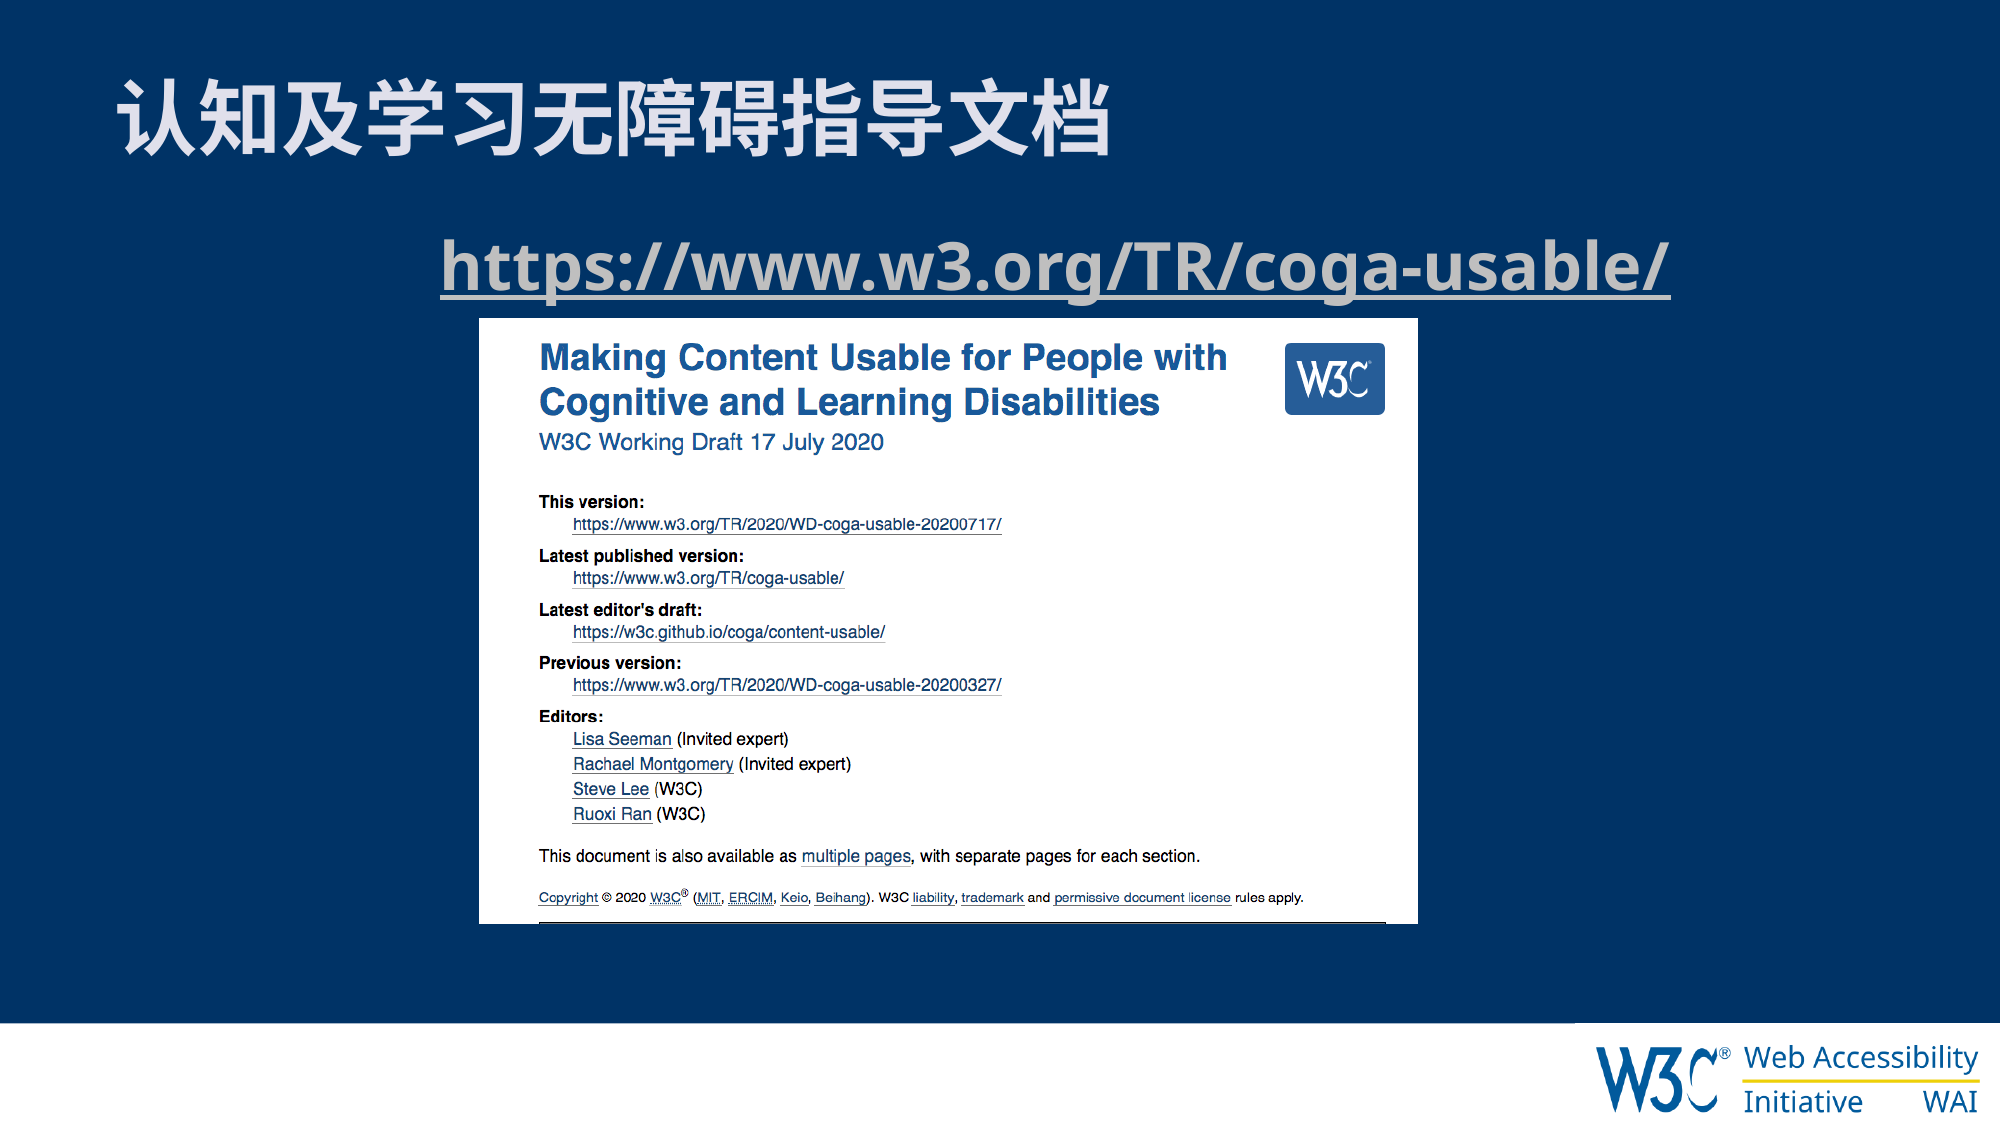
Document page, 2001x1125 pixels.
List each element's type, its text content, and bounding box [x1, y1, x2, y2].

picture [478, 317, 1418, 925]
text_box https://www.w3.org/TR/coga-usable/ [424, 216, 1921, 322]
picture [1575, 1023, 2000, 1125]
title 认知及学习无障碍指导文档 [99, 22, 2000, 211]
